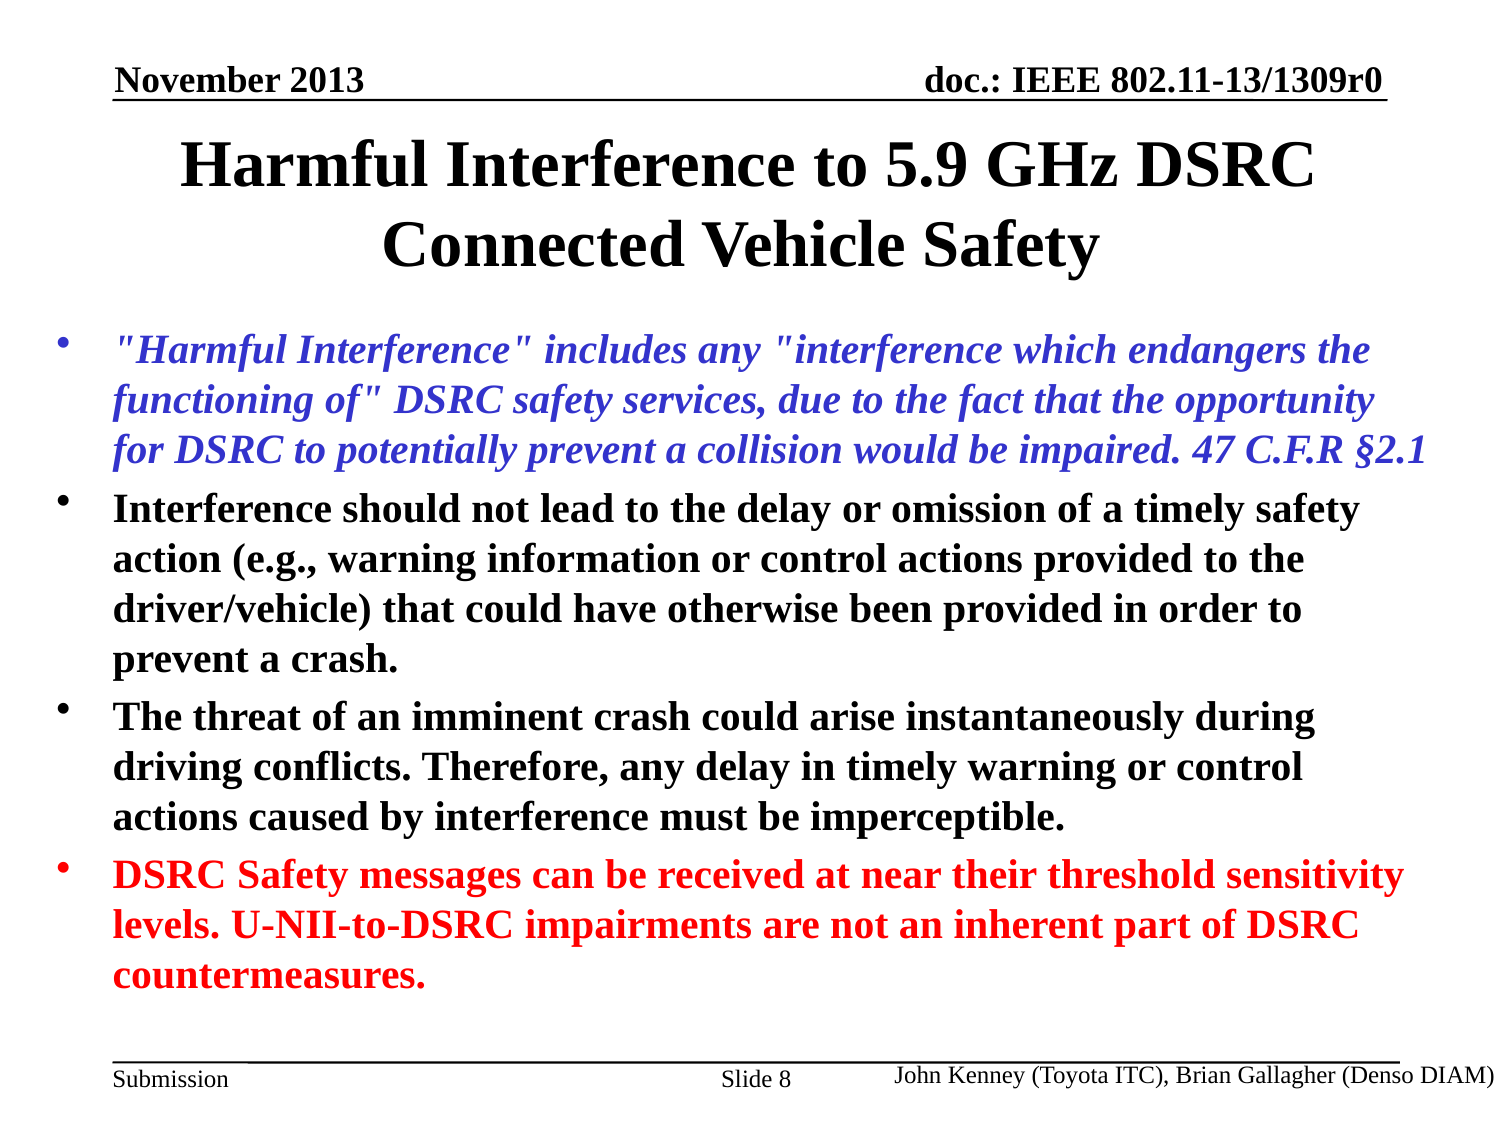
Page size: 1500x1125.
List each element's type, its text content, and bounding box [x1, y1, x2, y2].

slide_number Slide 8 [712, 1061, 800, 1093]
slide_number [114, 54, 368, 101]
list "Harmful Interference" includes any "interference which endangers the functioning of" DSRC safety services, due to the fact that the opportunity for DSRC to potentially prevent a collision would be impaired. 47 C.F.R §2.1 Interference should not lead to the delay or omission of a timely safety action (e.g., warning information or control actions provided to the driver/vehicle) that could have otherwise been provided in order to prevent a crash. The threat of an imminent crash could arise instantaneously during driving conflicts. Therefore, any delay in timely warning or control actions caused by interference must be imperceptible. DSRC Safety messages can be received at near their threshold sensitivity levels. U-NII-to-DSRC impairments are not an inherent part of DSRC countermeasures. [41, 314, 1447, 1036]
footer John Kenney (Toyota ITC), Brian Gallagher (Denso DIAM) [868, 1058, 1496, 1090]
title Harmful Interference to 5.9 GHz DSRC Connected Vehicle Safety [112, 112, 1388, 288]
